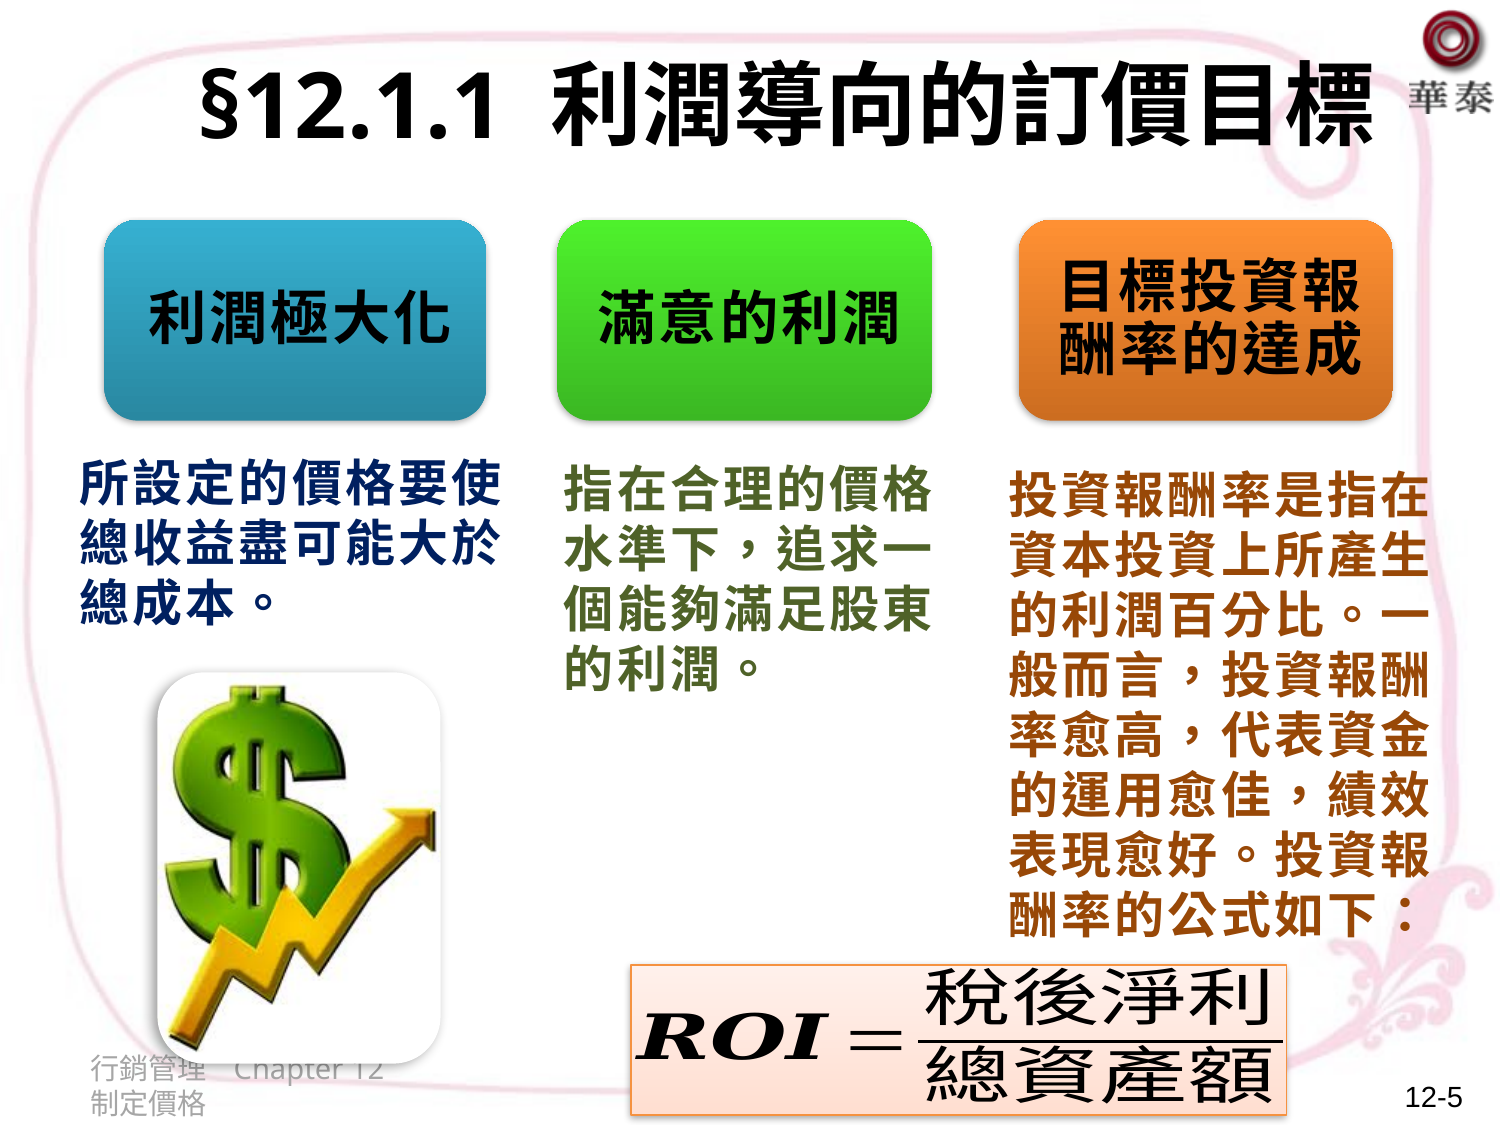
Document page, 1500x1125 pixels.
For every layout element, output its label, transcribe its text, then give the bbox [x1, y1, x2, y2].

text_box 所設定的價格要使總收益盡可能大於總成本。 [64, 444, 549, 640]
title §12.1.1 利潤導向的訂價目標 [112, 0, 1463, 209]
slide_number 行銷管理 Chapter 12 制定價格 [75, 1042, 443, 1103]
text_box 投資報酬率是指在資本投資上所產生的利潤百分比。一般而言，投資報酬率愈高，代表資金的運用愈佳，績效表現愈好。投資報酬率的公式如下： [993, 456, 1494, 952]
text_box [0, 219, 1483, 421]
text_box 指在合理的價格水準下，追求一個能夠滿足股東的利潤。 [549, 450, 986, 706]
picture [0, 0, 1500, 1125]
slide_number 12-5 [1291, 1070, 1479, 1115]
